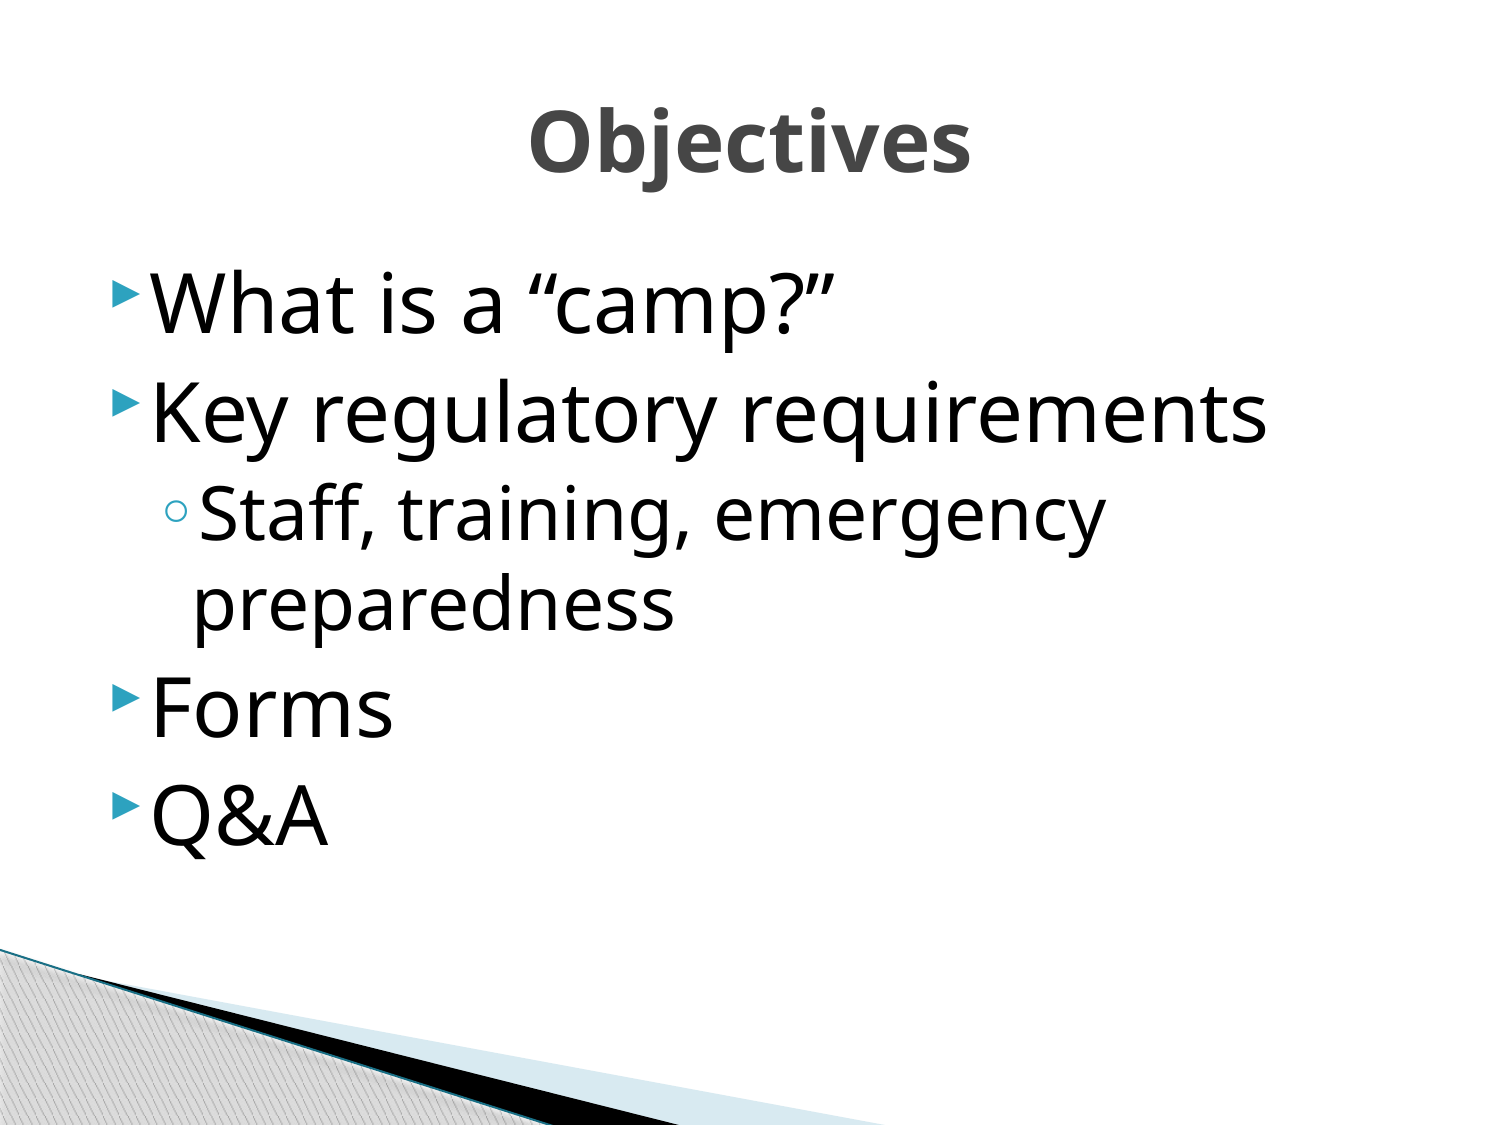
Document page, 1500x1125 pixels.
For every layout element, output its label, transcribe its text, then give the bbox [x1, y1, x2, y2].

title Objectives [75, 45, 1425, 233]
list What is a “camp?” Key regulatory requirements Staff, training, emergency preparedness Forms Q&A [75, 243, 1425, 986]
